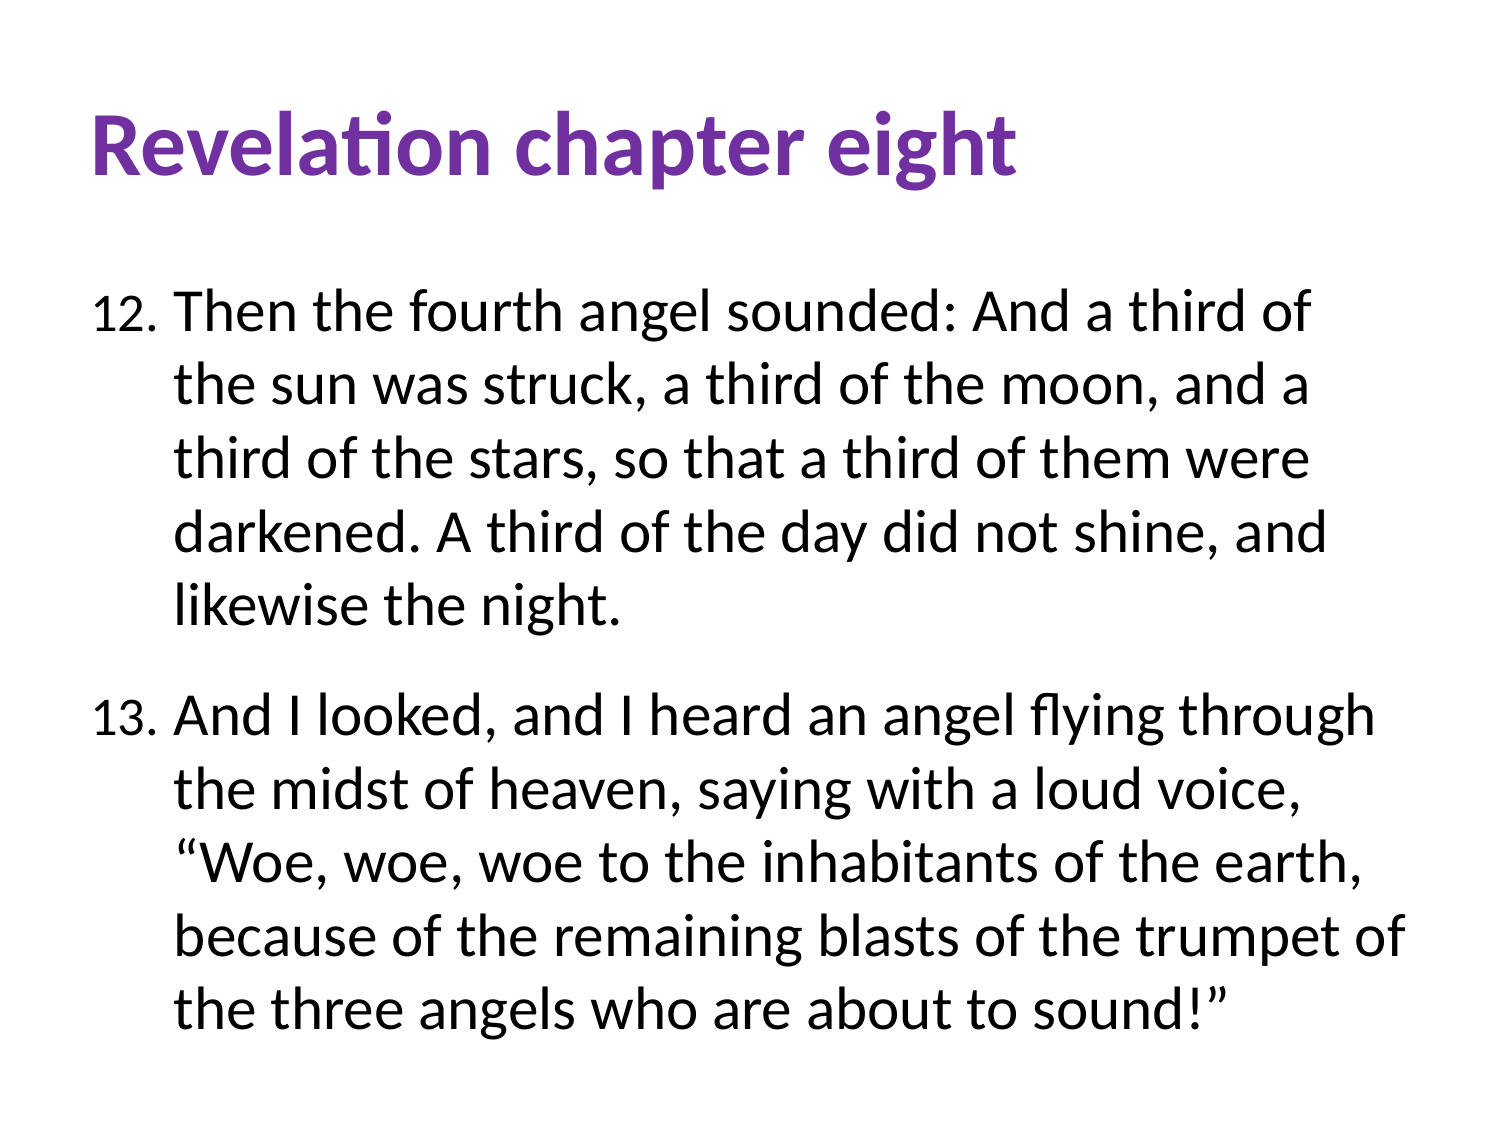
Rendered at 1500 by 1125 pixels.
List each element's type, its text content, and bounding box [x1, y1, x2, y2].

list Then the fourth angel sounded: And a third of the sun was struck, a third of the moon, and a third of the stars, so that a third of them were darkened. A third of the day did not shine, and likewise the night. And I looked, and I heard an angel flying through the midst of heaven, saying with a loud voice, “Woe, woe, woe to the inhabitants of the earth, because of the remaining blasts of the trumpet of the three angels who are about to sound!” [75, 262, 1425, 1063]
title Revelation chapter eight [75, 45, 1425, 233]
